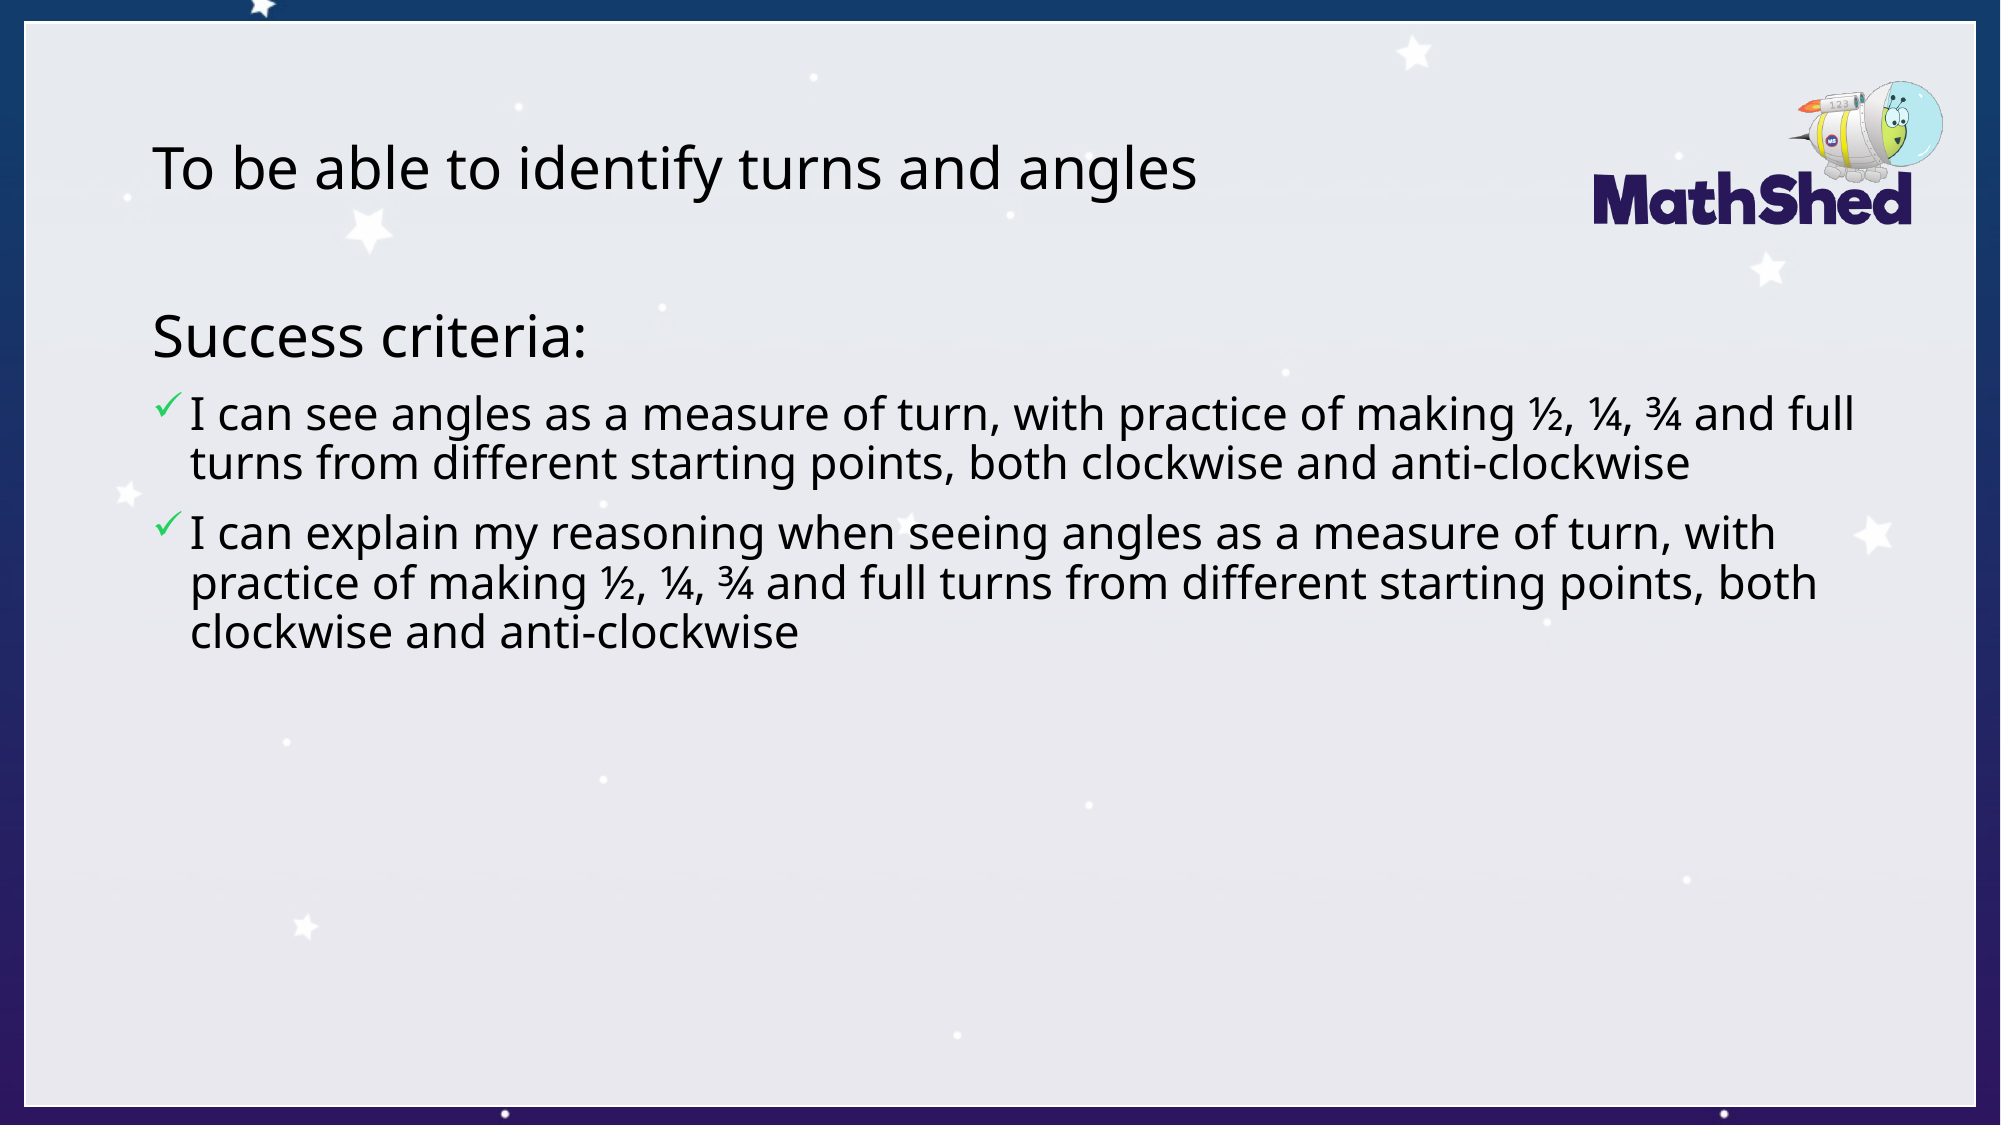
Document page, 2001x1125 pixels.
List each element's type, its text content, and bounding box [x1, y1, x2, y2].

picture [0, 0, 2001, 1125]
title To be able to identify turns and angles [137, 59, 1578, 278]
list Success criteria: I can see angles as a measure of turn, with practice of making ½, ¼, ¾ and full turns from different starting points, both clockwise and anti-clockwise I can explain my reasoning when seeing angles as a measure of turn, with practice of making ½, ¼, ¾ and full turns from different starting points, both clockwise and anti-clockwise [137, 299, 1898, 1014]
